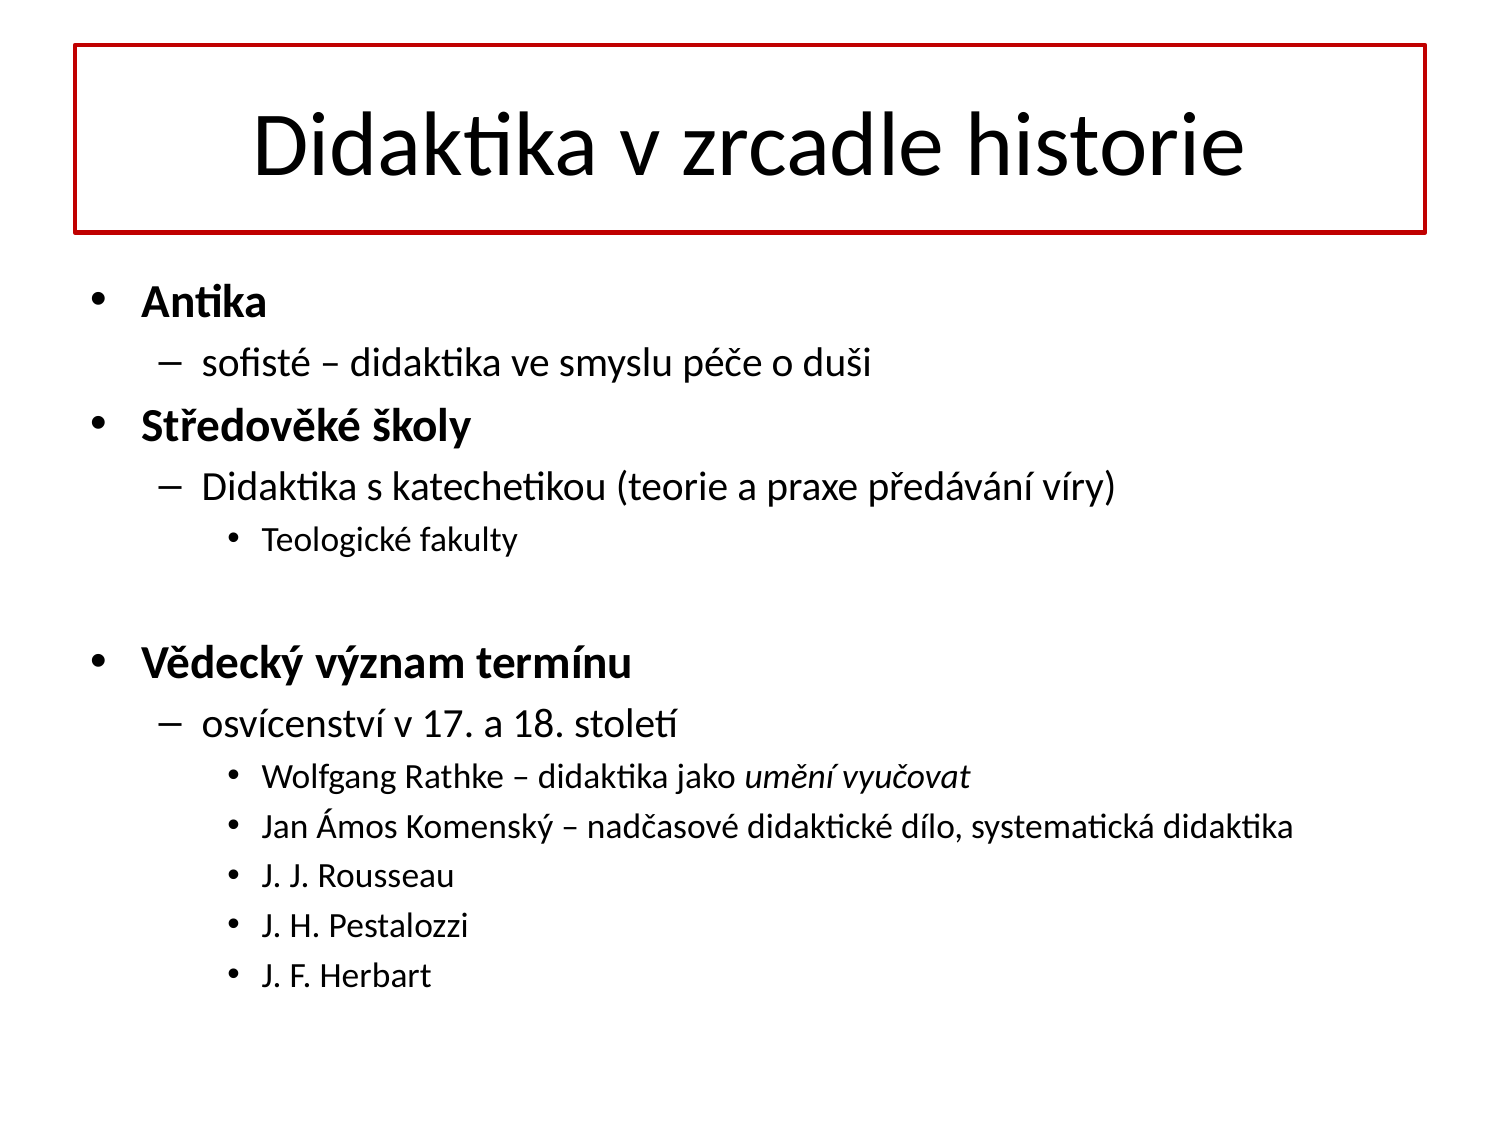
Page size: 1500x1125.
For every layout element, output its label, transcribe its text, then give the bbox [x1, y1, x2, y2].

title Didaktika v zrcadle historie [75, 45, 1425, 233]
list Antika sofisté – didaktika ve smyslu péče o duši Středověké školy Didaktika s katechetikou (teorie a praxe předávání víry) Teologické fakulty Vědecký význam termínu osvícenství v 17. a 18. století Wolfgang Rathke – didaktika jako umění vyučovat Jan Ámos Komenský – nadčasové didaktické dílo, systematická didaktika J. J. Rousseau J. H. Pestalozzi J. F. Herbart [75, 262, 1425, 1005]
